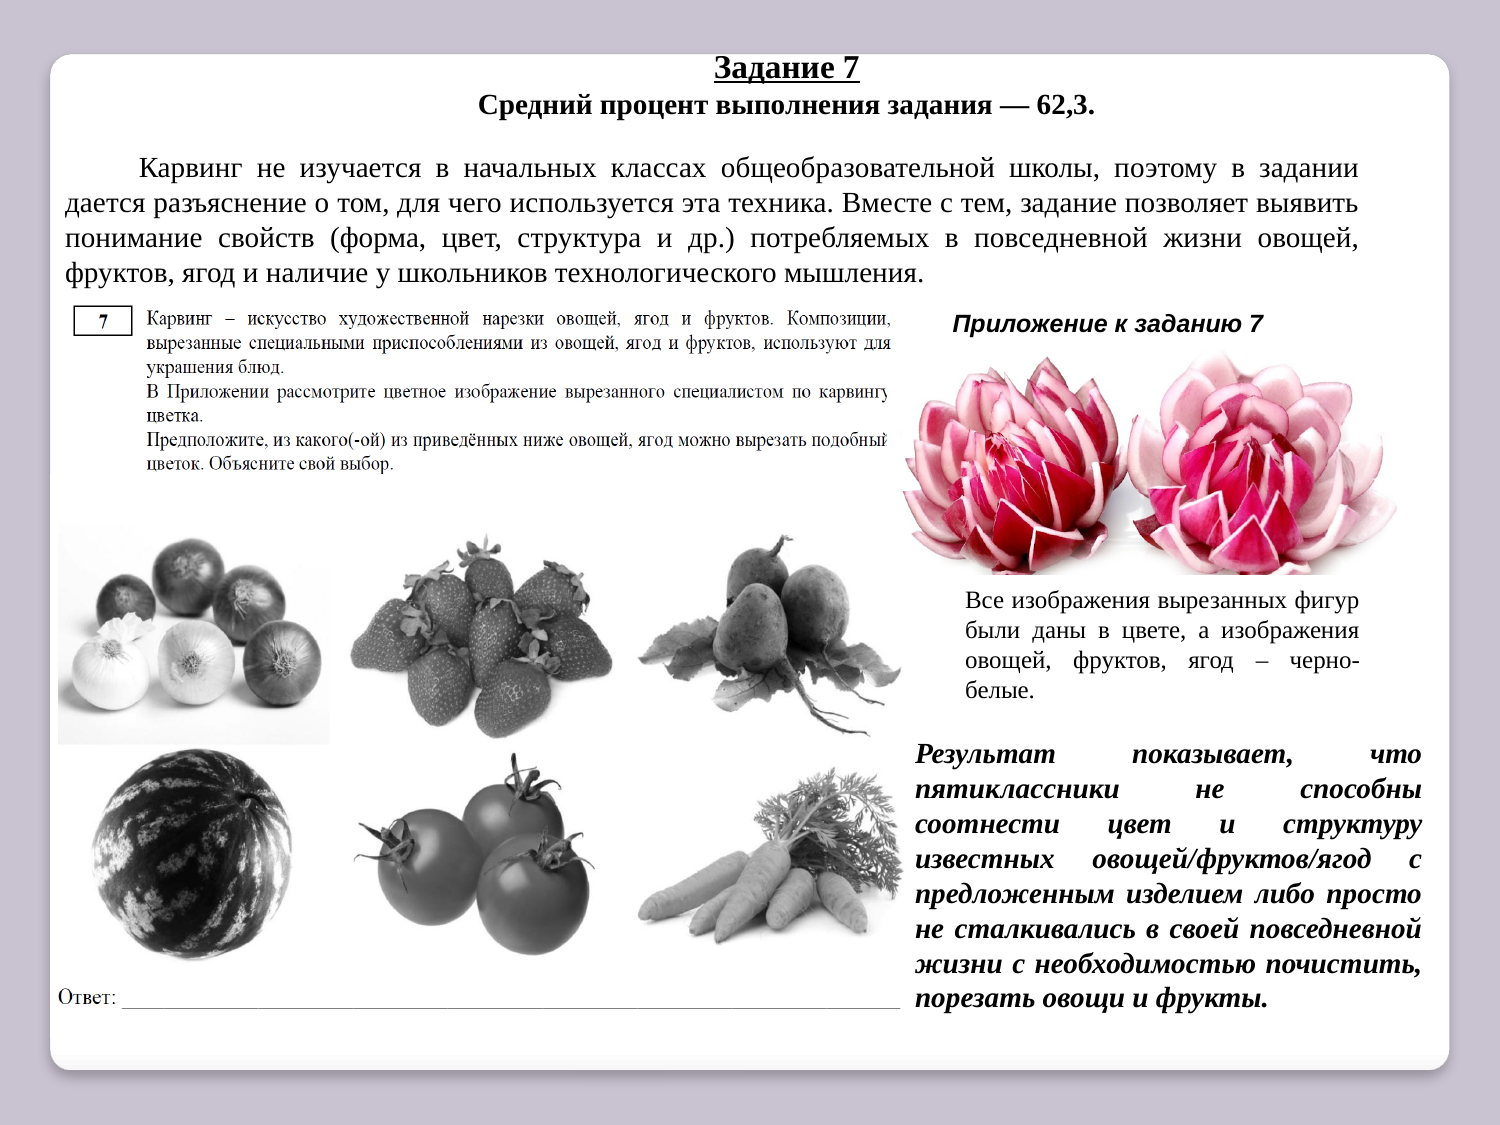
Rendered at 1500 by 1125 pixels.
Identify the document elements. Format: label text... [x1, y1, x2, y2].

text_box Все изображения вырезанных фигур были даны в цвете, а изображения овощей, фруктов, ягод – черно-белые. [950, 589, 1375, 711]
text_box Задание 7 Средний процент выполнения задания — 62,3. [249, 38, 1250, 128]
text_box Карвинг не изучается в начальных классах общеобразовательной школы, поэтому в задании дается разъяснение о том, для чего используется эта техника. Вместе с тем, задание позволяет выявить понимание свойств (форма, цвет, структура и др.) потребляемых в повседневной жизни овощей, фруктов, ягод и наличие у школьников технологического мышления. [50, 140, 1375, 296]
picture [49, 287, 1407, 1038]
text_box Приложение к заданию 7 [937, 300, 1313, 346]
text_box Результат показывает, что пятиклассники не способны соотнести цвет и структуру известных овощей/фруктов/ягод с предложенным изделием либо просто не сталкивались в своей повседневной жизни с необходимостью почистить, порезать овощи и фрукты. [933, 726, 1438, 1022]
